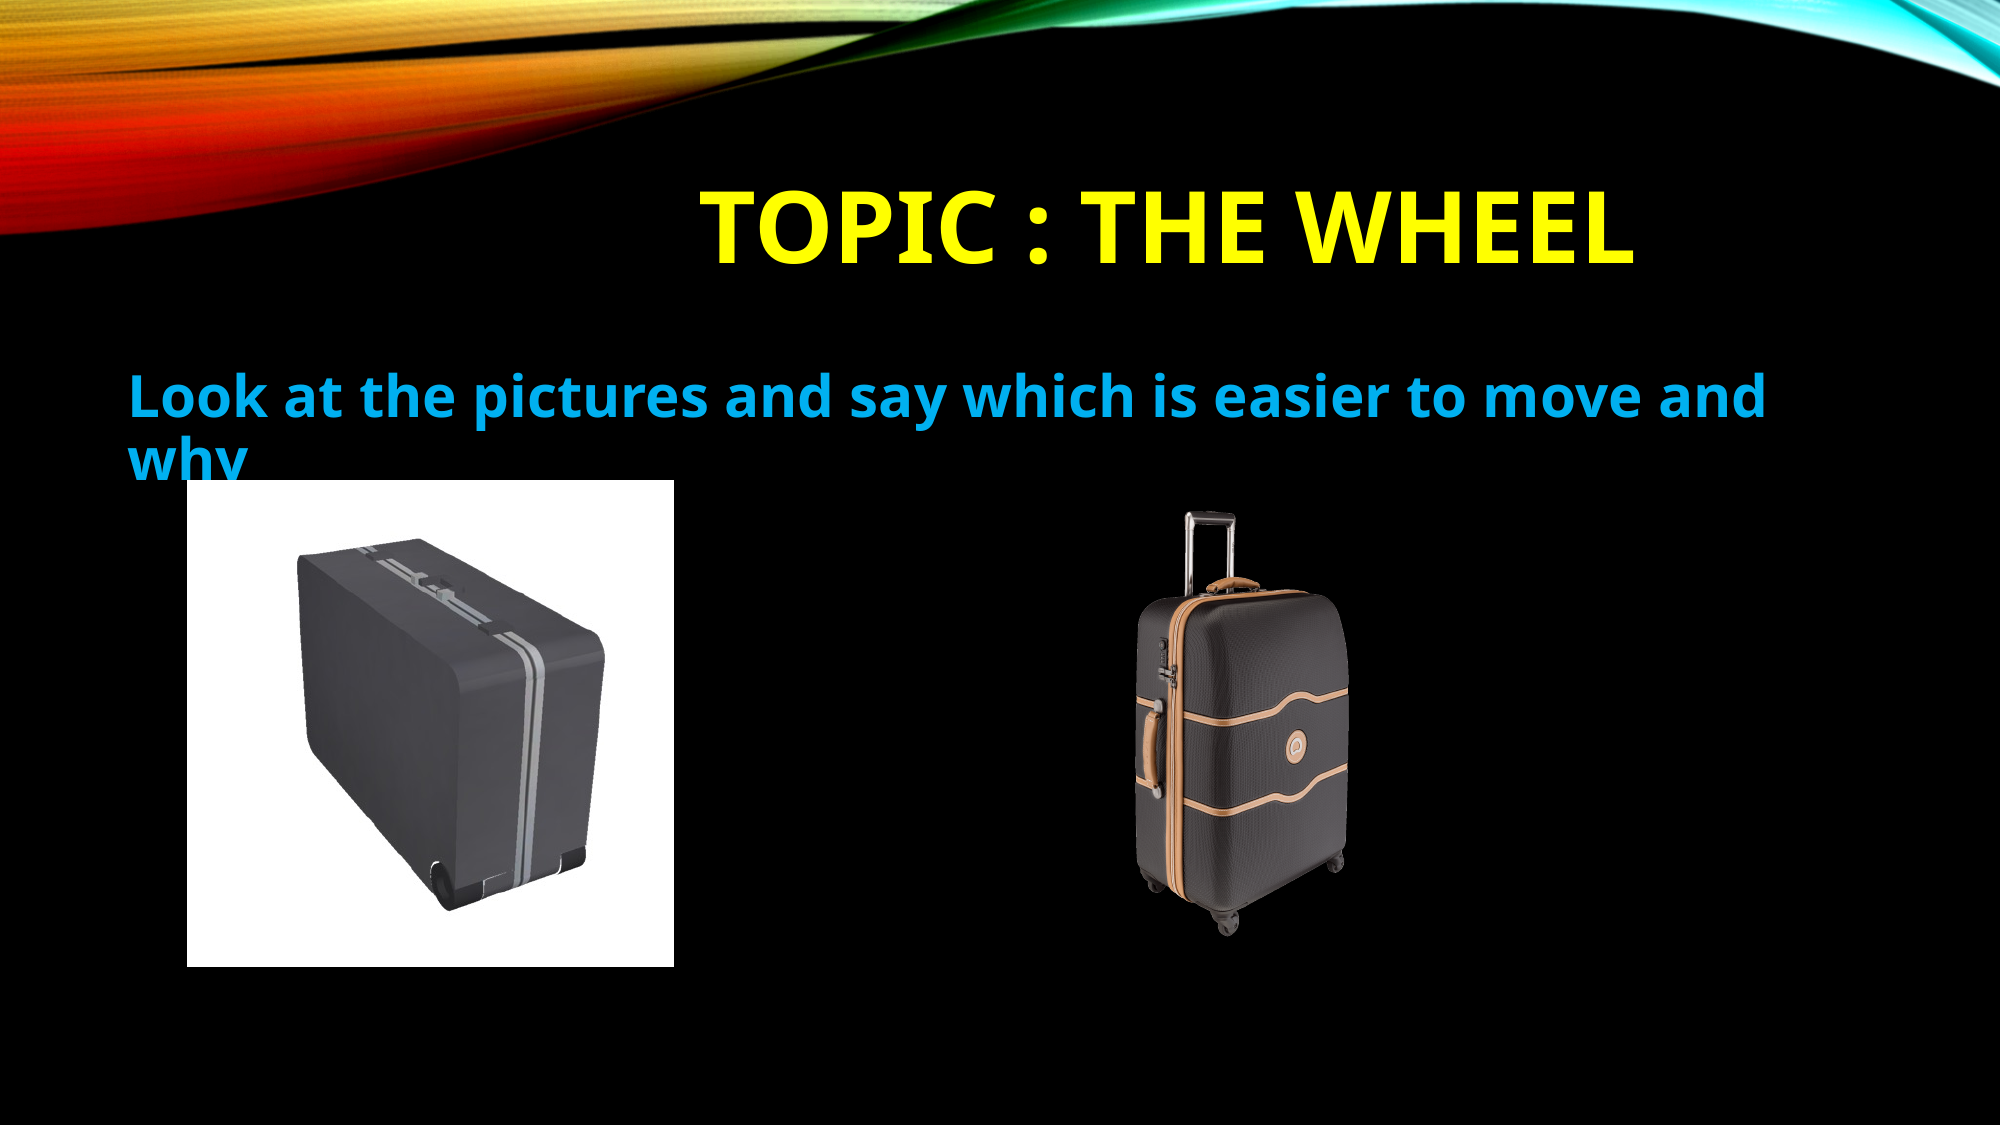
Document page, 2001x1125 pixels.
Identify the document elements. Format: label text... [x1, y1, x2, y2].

picture [186, 479, 675, 968]
picture [1022, 504, 1461, 943]
picture [0, 0, 2000, 237]
list Look at the pictures and say which is easier to move and why [112, 360, 1888, 1021]
title Topic : the wheel [474, 125, 1888, 338]
